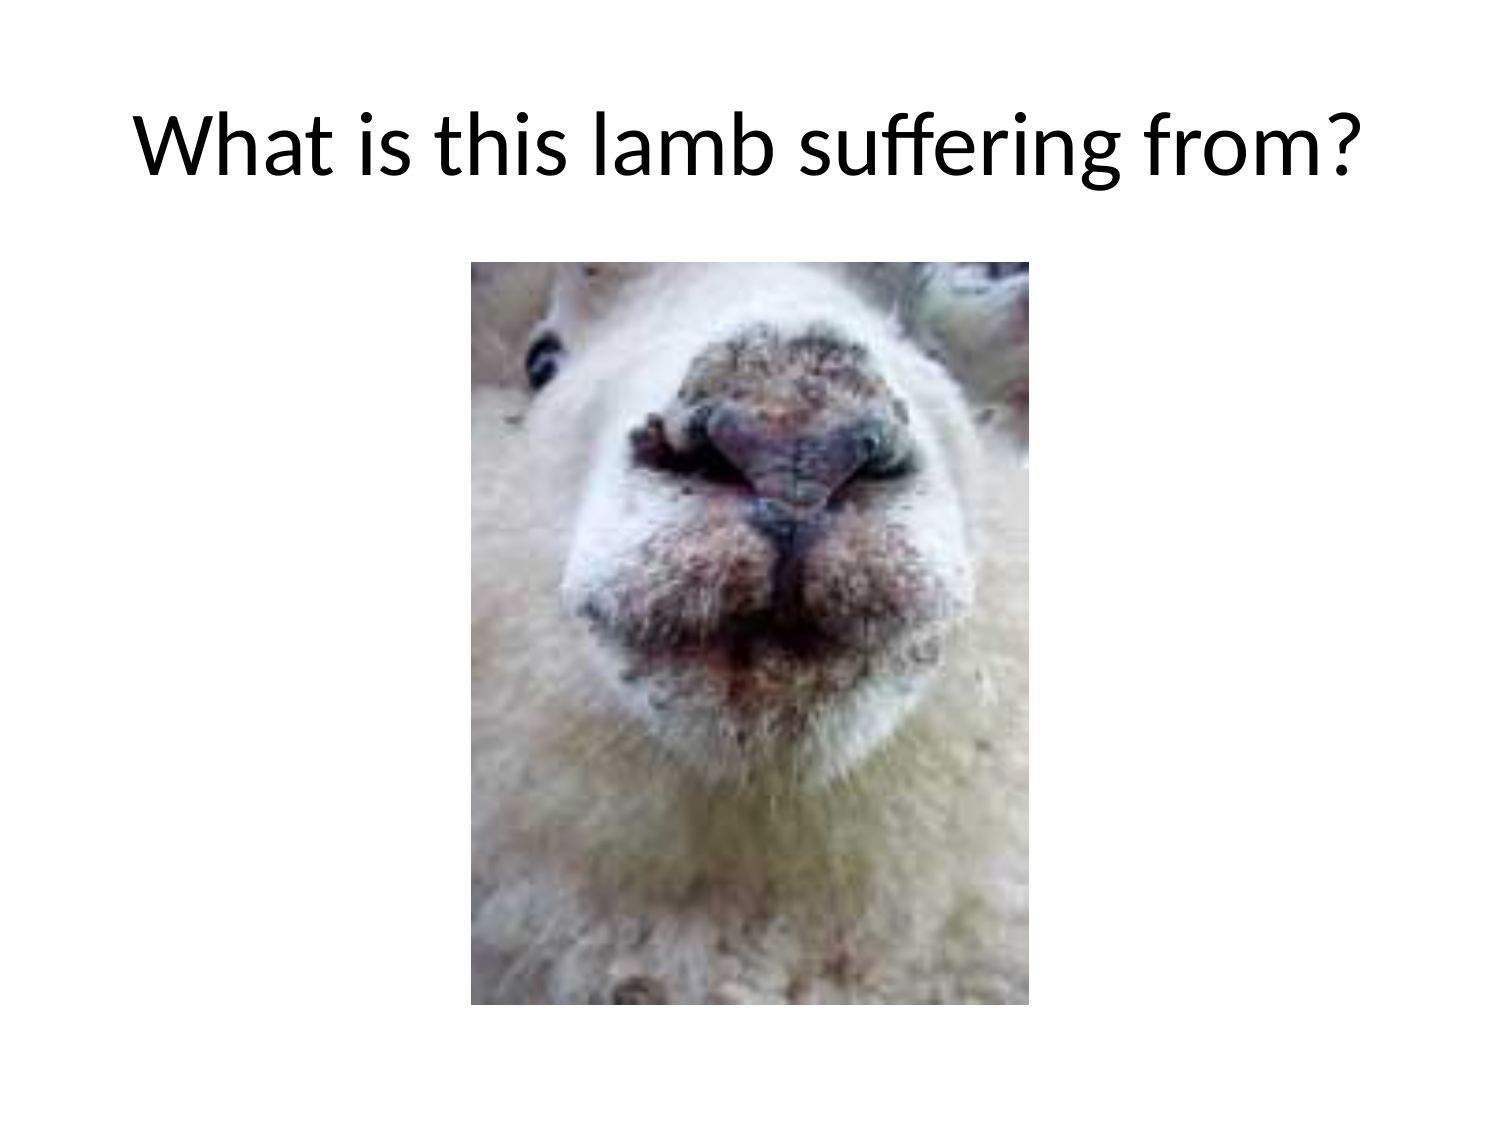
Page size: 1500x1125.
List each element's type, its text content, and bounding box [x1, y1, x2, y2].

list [74, 262, 1426, 1006]
title What is this lamb suffering from? [75, 45, 1425, 233]
